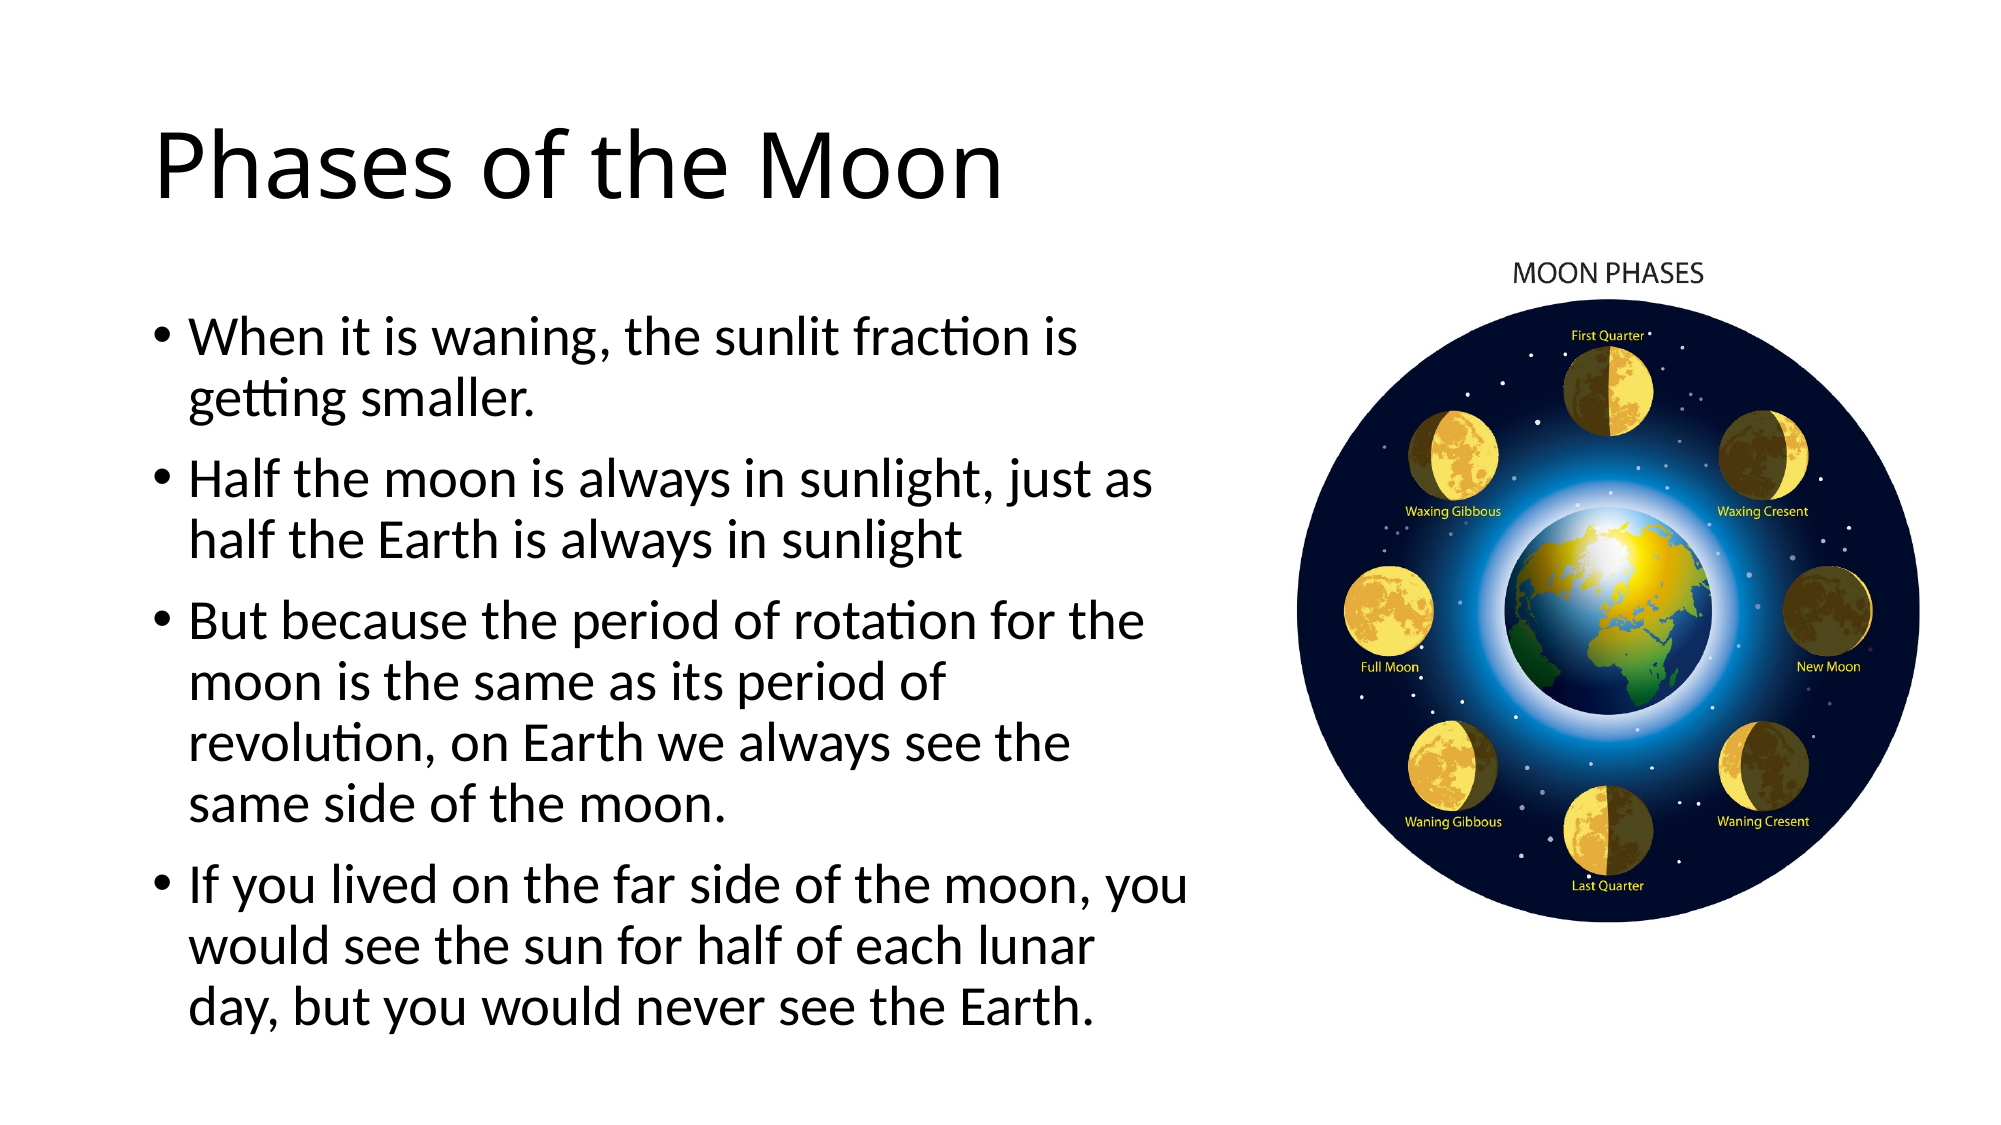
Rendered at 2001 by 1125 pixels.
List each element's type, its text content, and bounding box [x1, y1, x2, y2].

picture [1277, 241, 1939, 943]
list When it is waning, the sunlit fraction is getting smaller. Half the moon is always in sunlight, just as half the Earth is always in sunlight But because the period of rotation for the moon is the same as its period of revolution, on Earth we always see the same side of the moon. If you lived on the far side of the moon, you would see the sun for half of each lunar day, but you would never see the Earth. [137, 299, 1211, 1098]
title Phases of the Moon [137, 59, 1863, 278]
